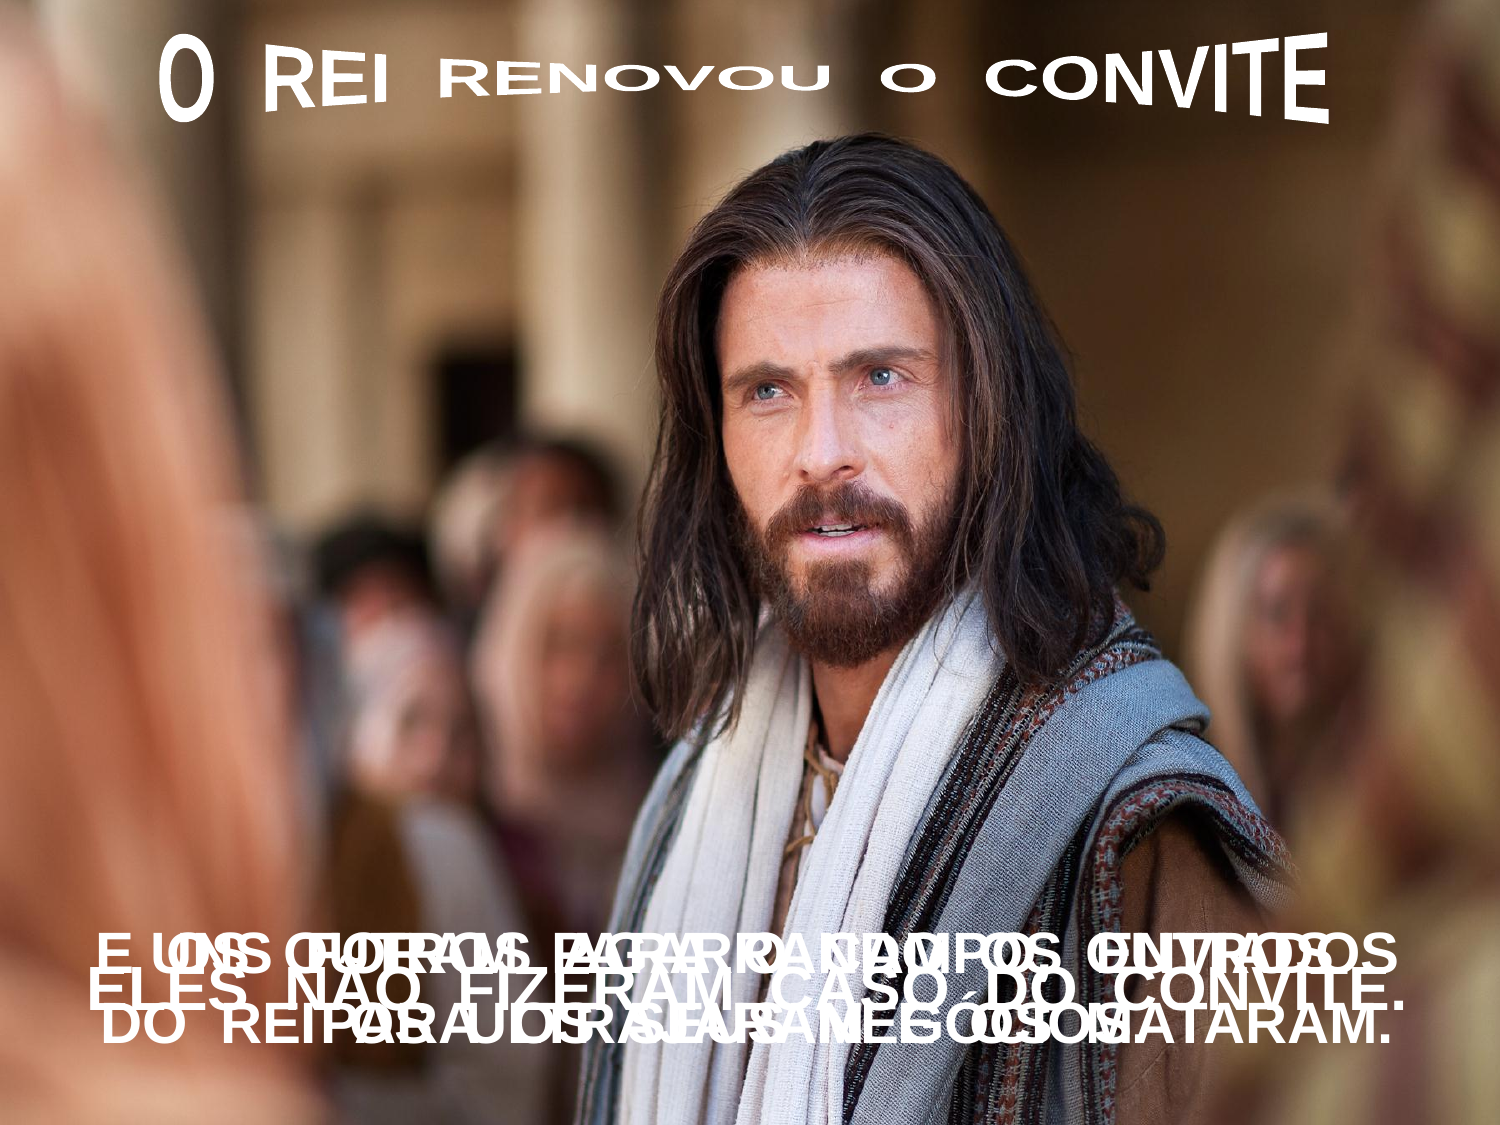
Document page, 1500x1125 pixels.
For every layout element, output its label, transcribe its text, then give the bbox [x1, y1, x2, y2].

text_box E OS OUTROS AGARRANDO OS ENVIADOS DO REI OS ULTRAJARAM E OS MATARAM. [0, 907, 1496, 1063]
picture [0, 0, 1500, 1125]
